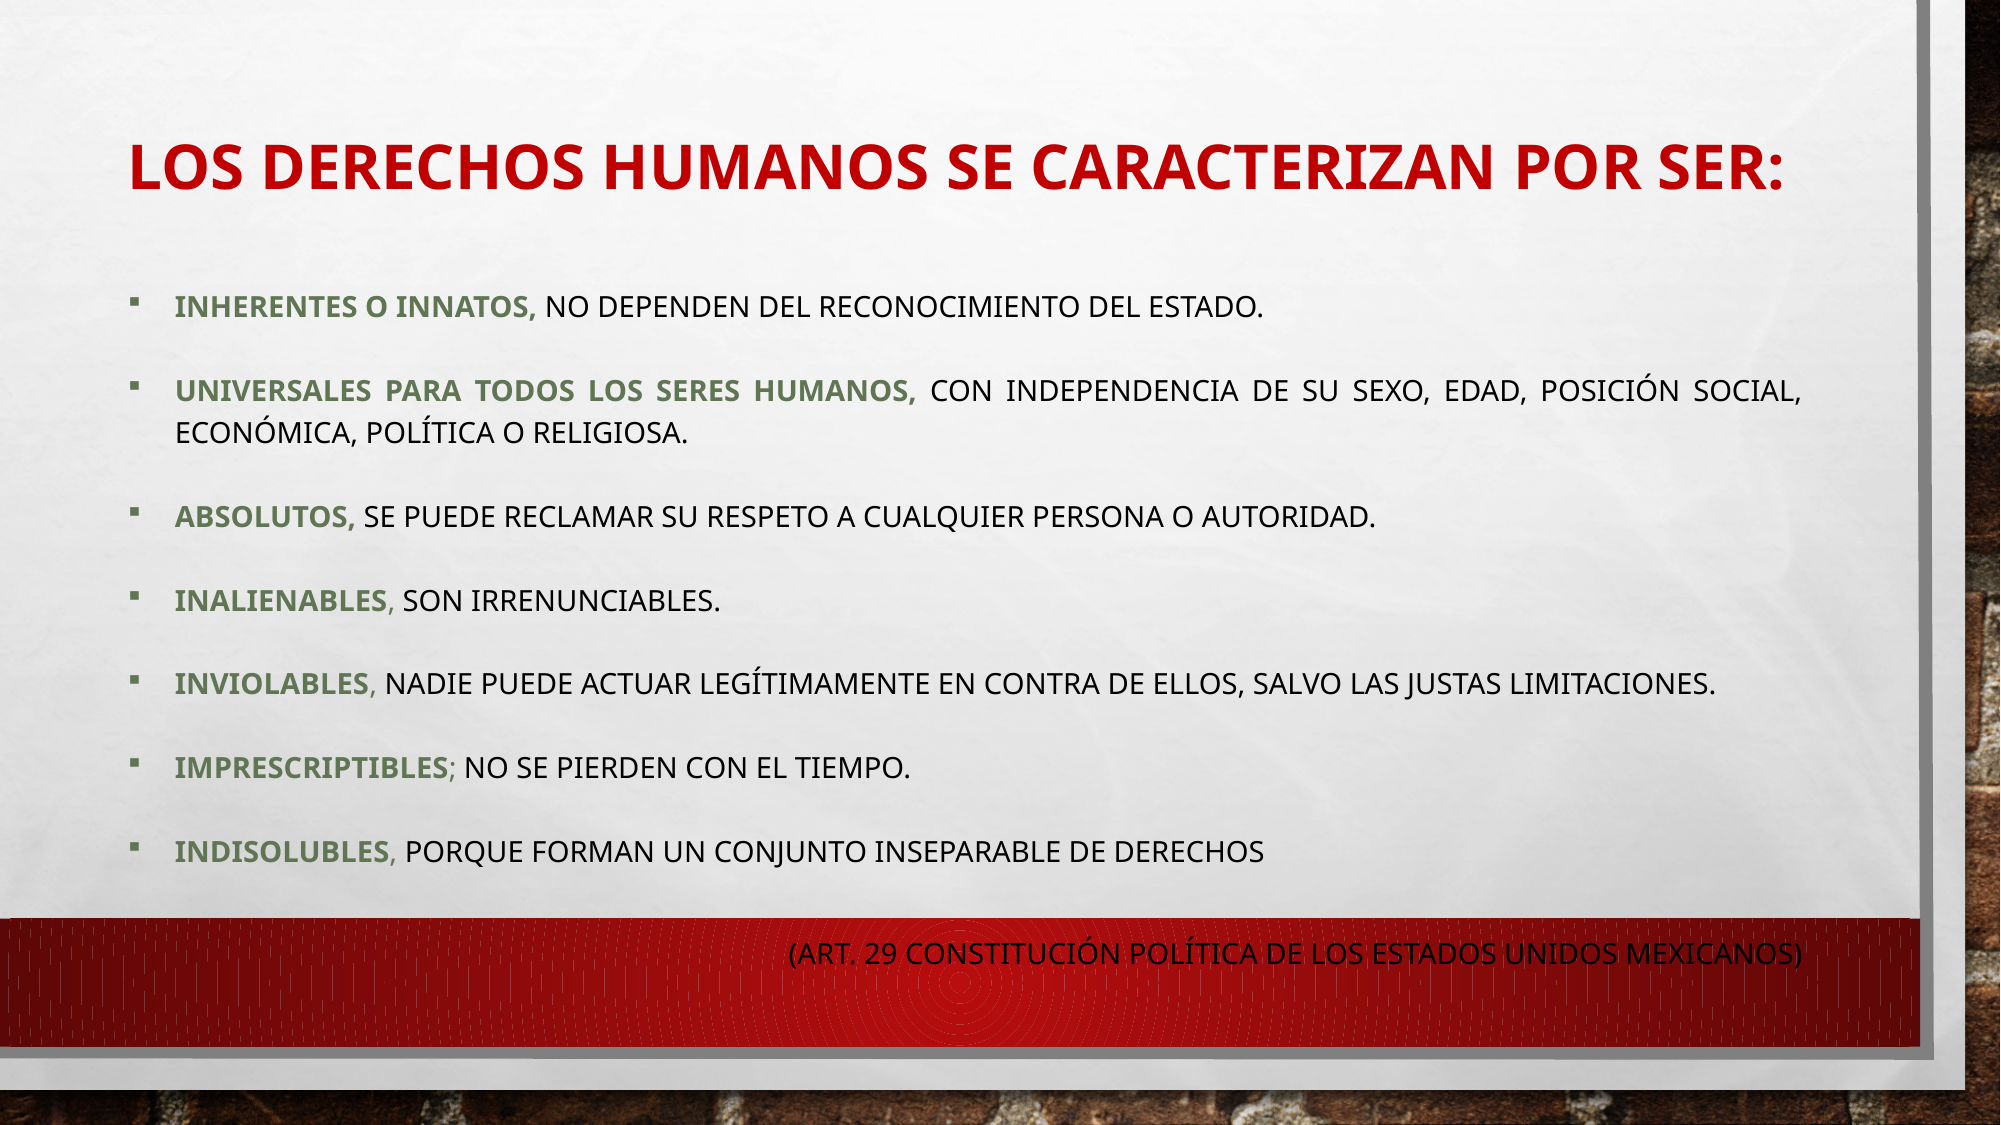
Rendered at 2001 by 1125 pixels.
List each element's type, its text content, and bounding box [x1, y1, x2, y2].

picture [0, 0, 2000, 1125]
title Los derechos humanos se caracterizan por ser: [112, 112, 1818, 163]
list Inherentes o innatos, no dependen del reconocimiento del estado. Universales para todos los seres humanos, con independencia de su sexo, edad, posición social, económica, política o religiosa. Absolutos, se puede reclamar su respeto a cualquier persona o autoridad. Inalienables, son irrenunciables. Inviolables, nadie puede actuar legítimamente en contra de ellos, salvo las justas limitaciones. Imprescriptibles; no se pierden con el tiempo. Indisolubles, porque forman un conjunto inseparable de derechos (Art. 29 Constitución Política de los Estados Unidos Mexicanos) [112, 163, 1818, 978]
